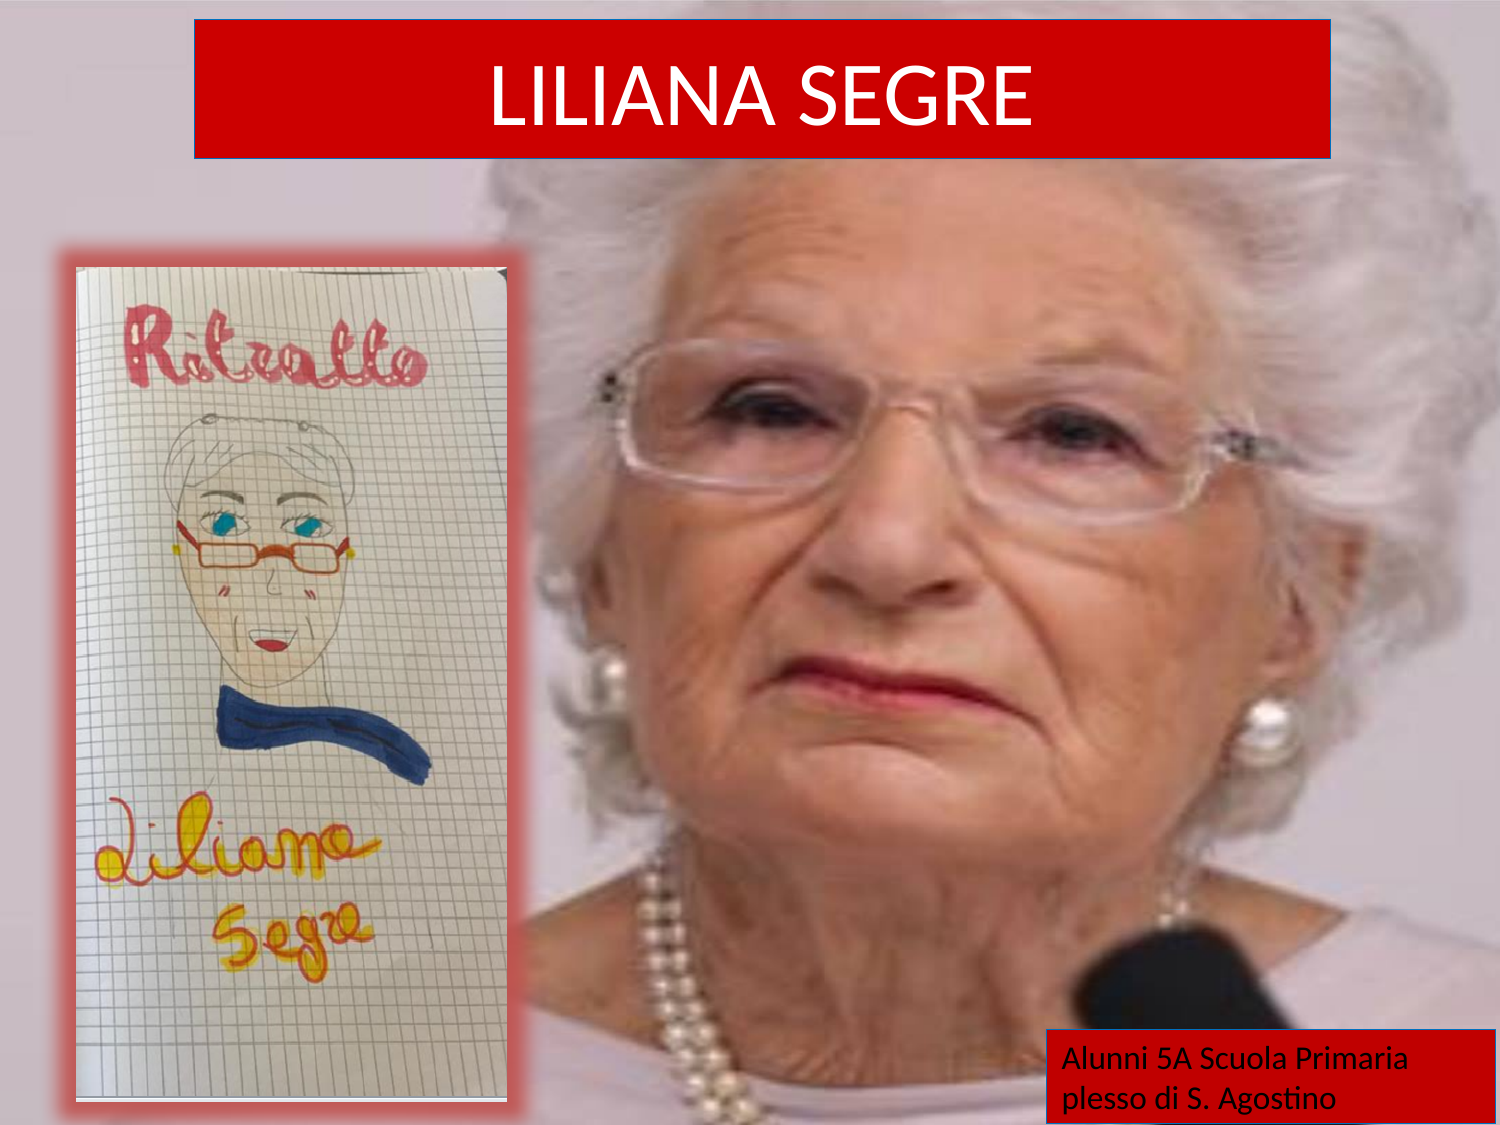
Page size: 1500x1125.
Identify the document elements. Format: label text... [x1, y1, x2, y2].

picture [76, 266, 507, 1102]
picture [0, 0, 1500, 1125]
title LILIANA SEGRE [194, 19, 1331, 159]
text_box Alunni 5A Scuola Primaria plesso di S. Agostino [1046, 1029, 1496, 1124]
